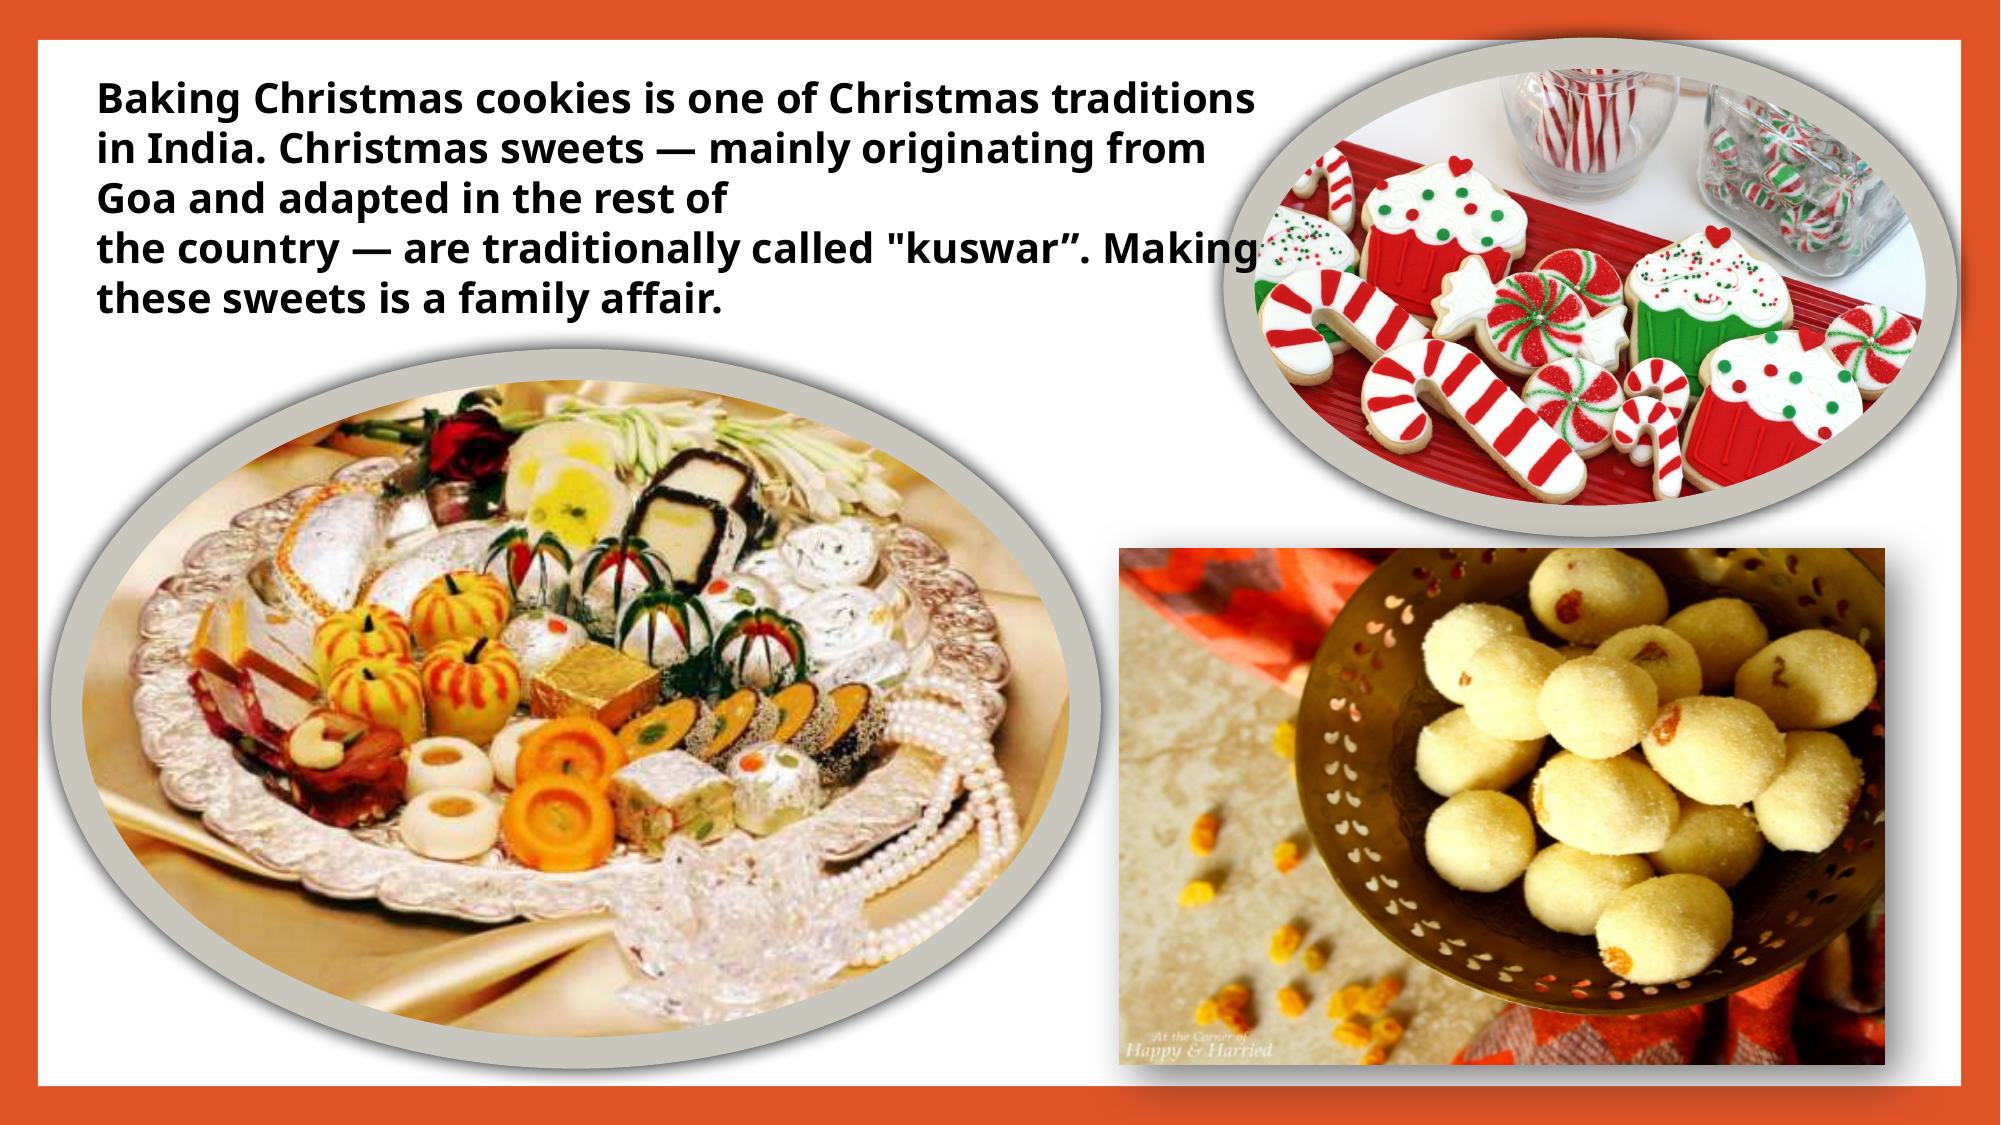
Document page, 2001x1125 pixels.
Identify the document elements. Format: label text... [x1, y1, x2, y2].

picture [1238, 52, 1942, 522]
picture [66, 364, 1086, 1054]
picture [1119, 548, 1885, 1066]
text_box Baking Christmas cookies is one of Christmas traditions in India. Christmas sweets — mainly originating from Goa and adapted in the rest of the country — are traditionally called "kuswar”. Making these sweets is a family affair. [81, 64, 1232, 330]
